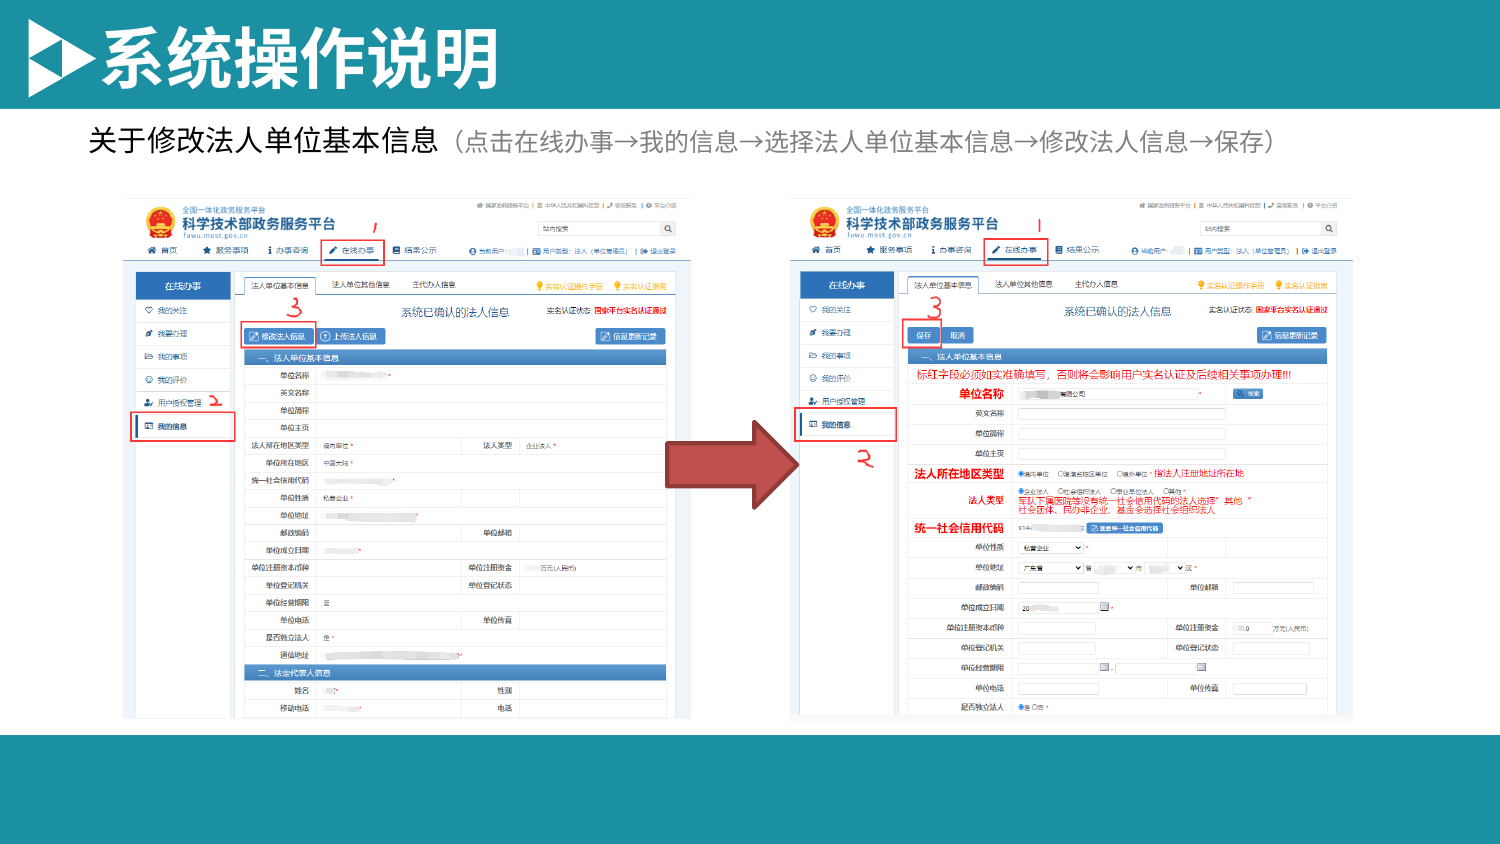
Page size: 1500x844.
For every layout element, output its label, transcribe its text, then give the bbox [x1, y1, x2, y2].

picture [123, 197, 692, 719]
text_box 系统操作说明 [88, 10, 1281, 102]
text_box [696, 419, 785, 510]
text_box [17, 16, 91, 91]
picture [790, 197, 1353, 723]
text_box 关于修改法人单位基本信息（点击在线办事→我的信息→选择法人单位基本信息→修改法人信息→保存） [73, 114, 1305, 165]
